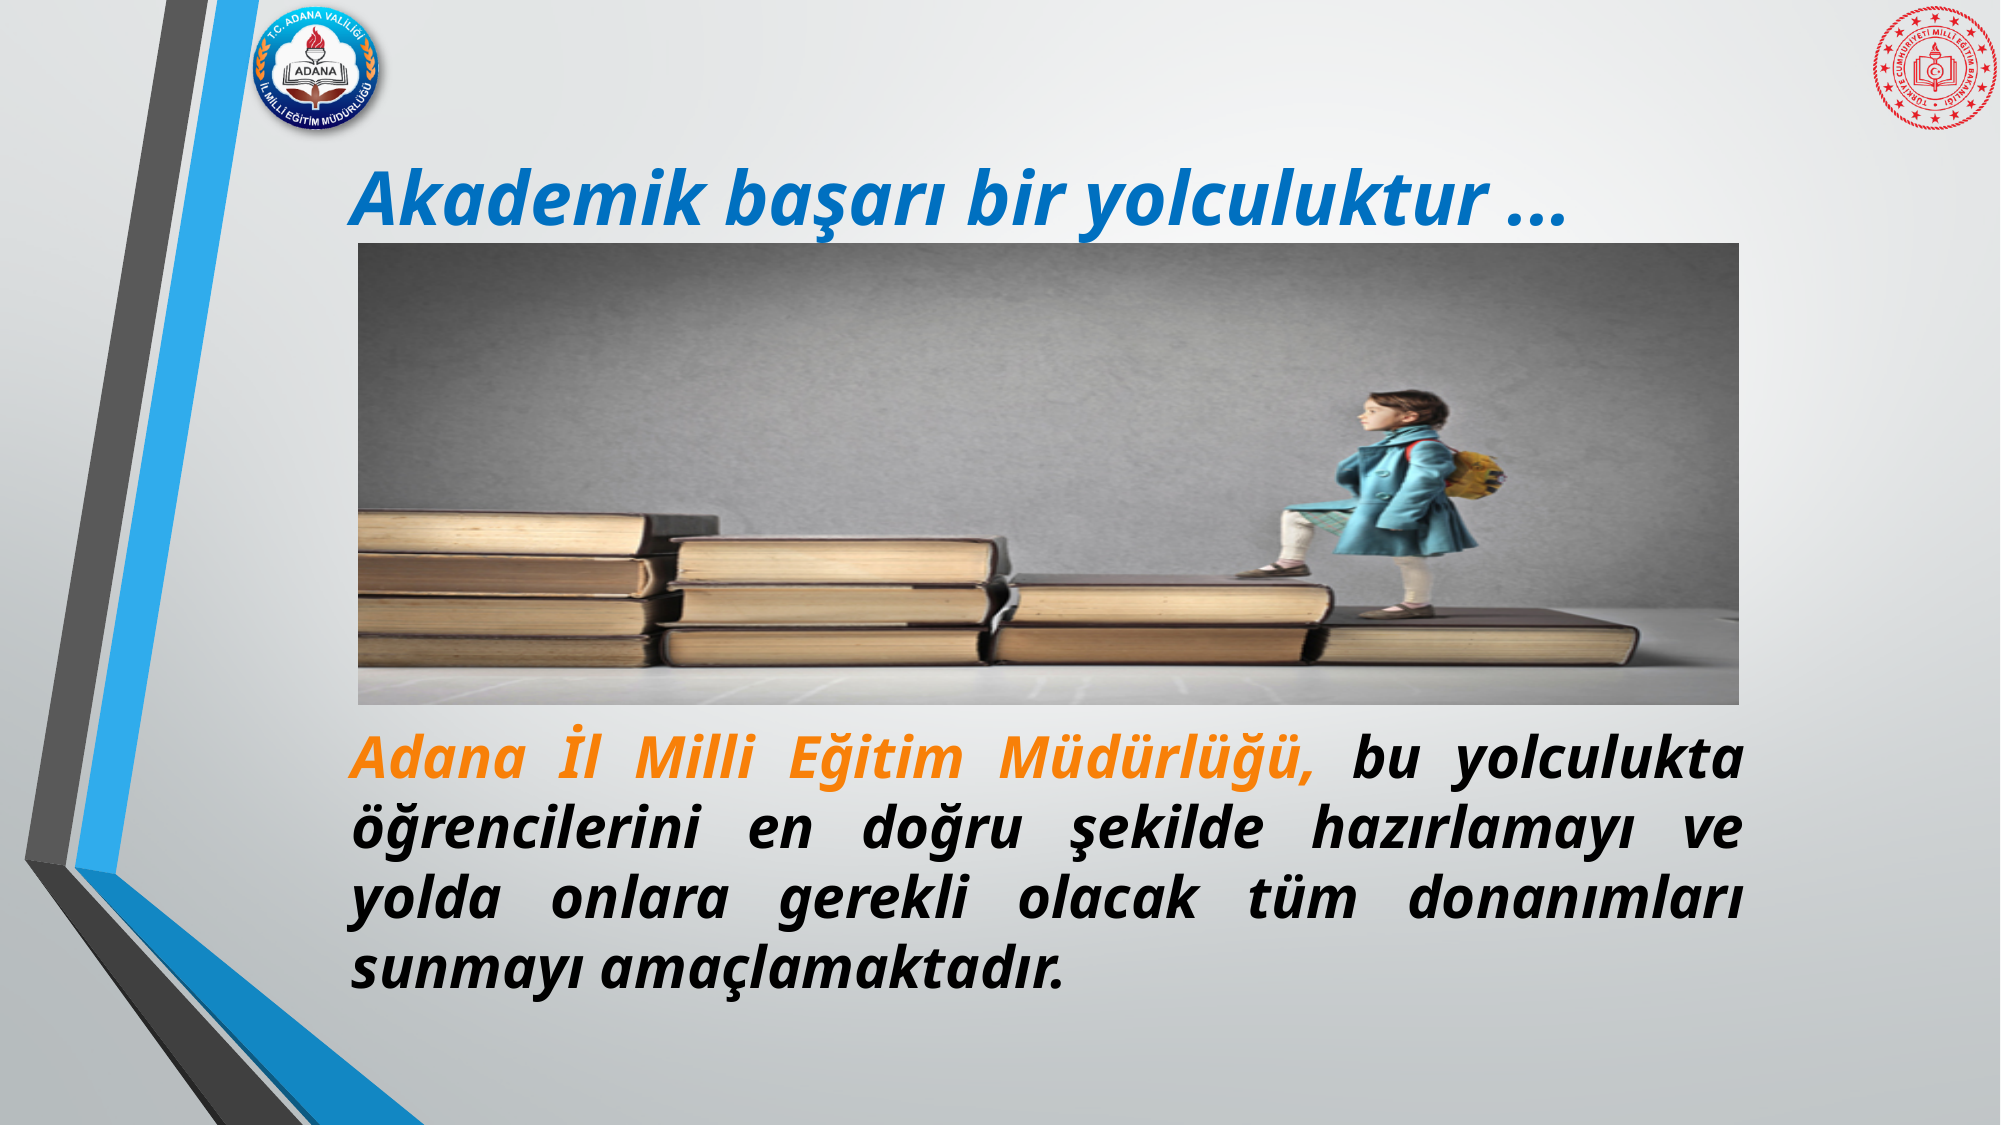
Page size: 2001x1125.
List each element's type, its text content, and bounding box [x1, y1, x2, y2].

picture [357, 243, 1739, 706]
text_box Akademik başarı bir yolculuktur ... Adana İl Milli Eğitim Müdürlüğü, bu yolculukta öğrencilerini en doğru şekilde hazırlamayı ve yolda onlara gerekli olacak tüm donanımları sunmayı amaçlamaktadır. [337, 143, 1760, 1008]
picture [245, 0, 393, 144]
picture [1872, 5, 1998, 131]
